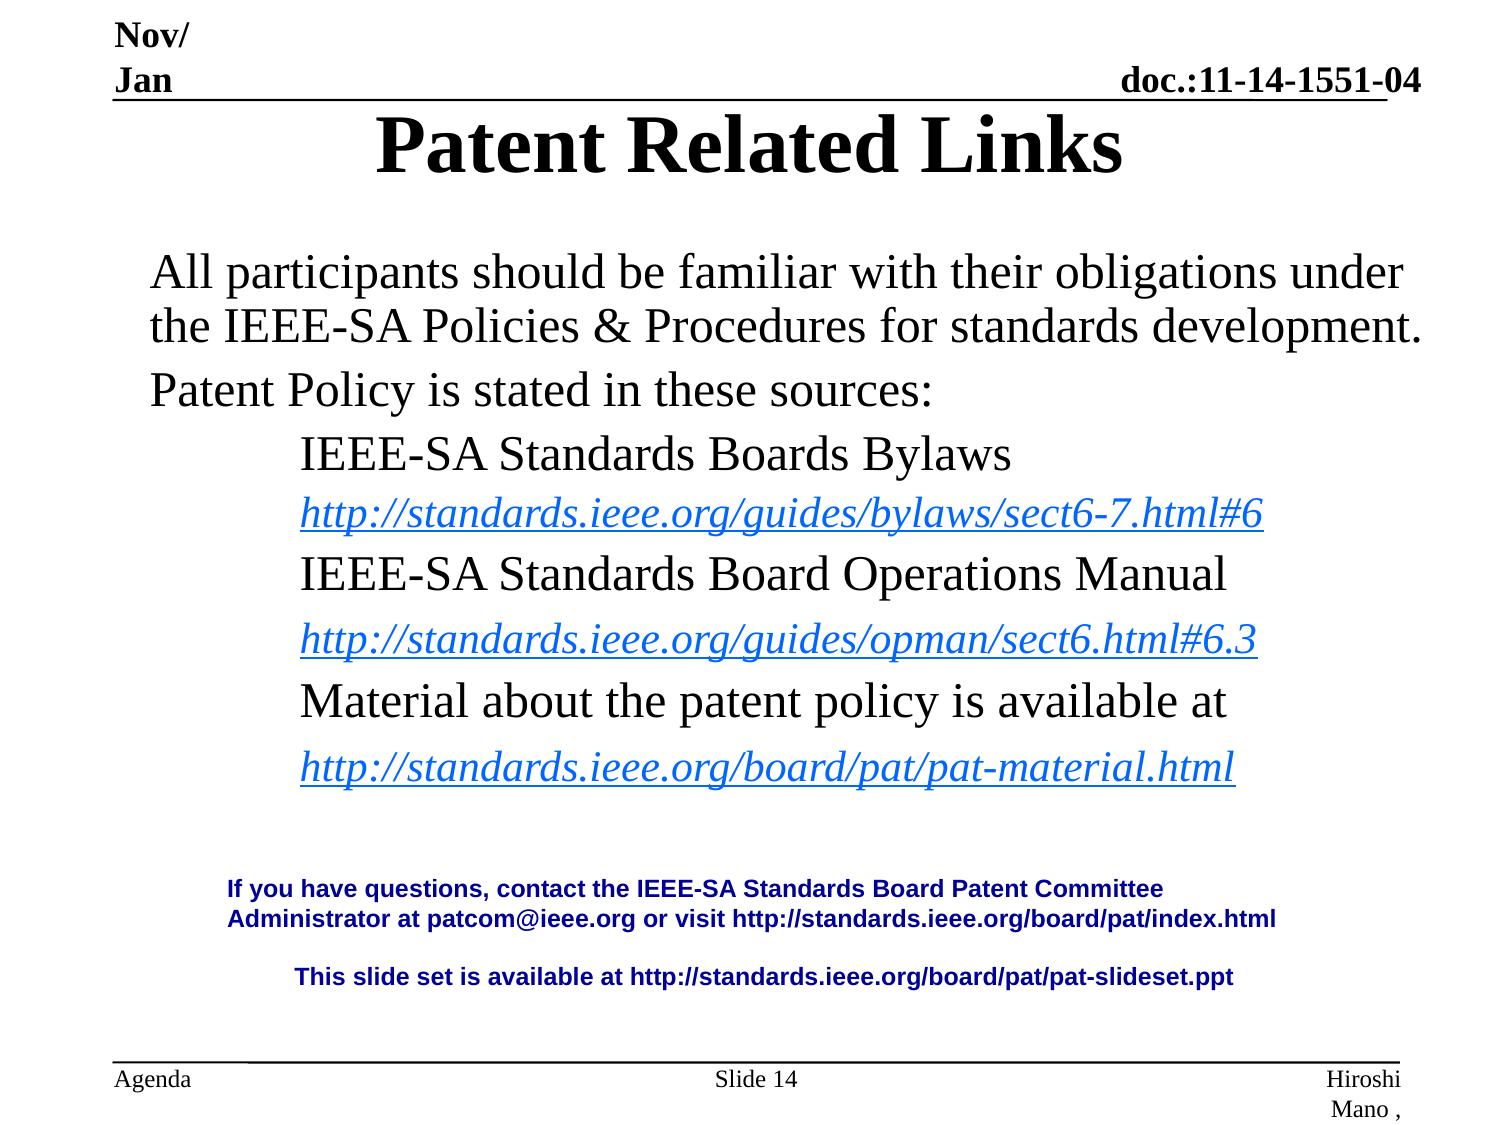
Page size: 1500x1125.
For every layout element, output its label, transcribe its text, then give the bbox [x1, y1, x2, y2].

title Patent Related Links [74, 44, 1426, 233]
text_box If you have questions, contact the IEEE-SA Standards Board Patent Committee Administrator at patcom@ieee.org or visit http://standards.ieee.org/board/pat/index.html This slide set is available at http://standards.ieee.org/board/pat/pat-slideset.ppt [212, 865, 1325, 998]
slide_number Nov/Jan [114, 54, 245, 101]
footer Hiroshi Mano , Koden-TI [1324, 1061, 1402, 1093]
slide_number Slide 14 [712, 1061, 800, 1093]
list All participants should be familiar with their obligations under the IEEE-SA Policies & Procedures for standards development. Patent Policy is stated in these sources: IEEE-SA Standards Boards Bylaws http://standards.ieee.org/guides/bylaws/sect6-7.html#6 IEEE-SA Standards Board Operations Manual http://standards.ieee.org/guides/opman/sect6.html#6.3 Material about the patent policy is available at http://standards.ieee.org/board/pat/pat-material.html [12, 237, 1488, 876]
